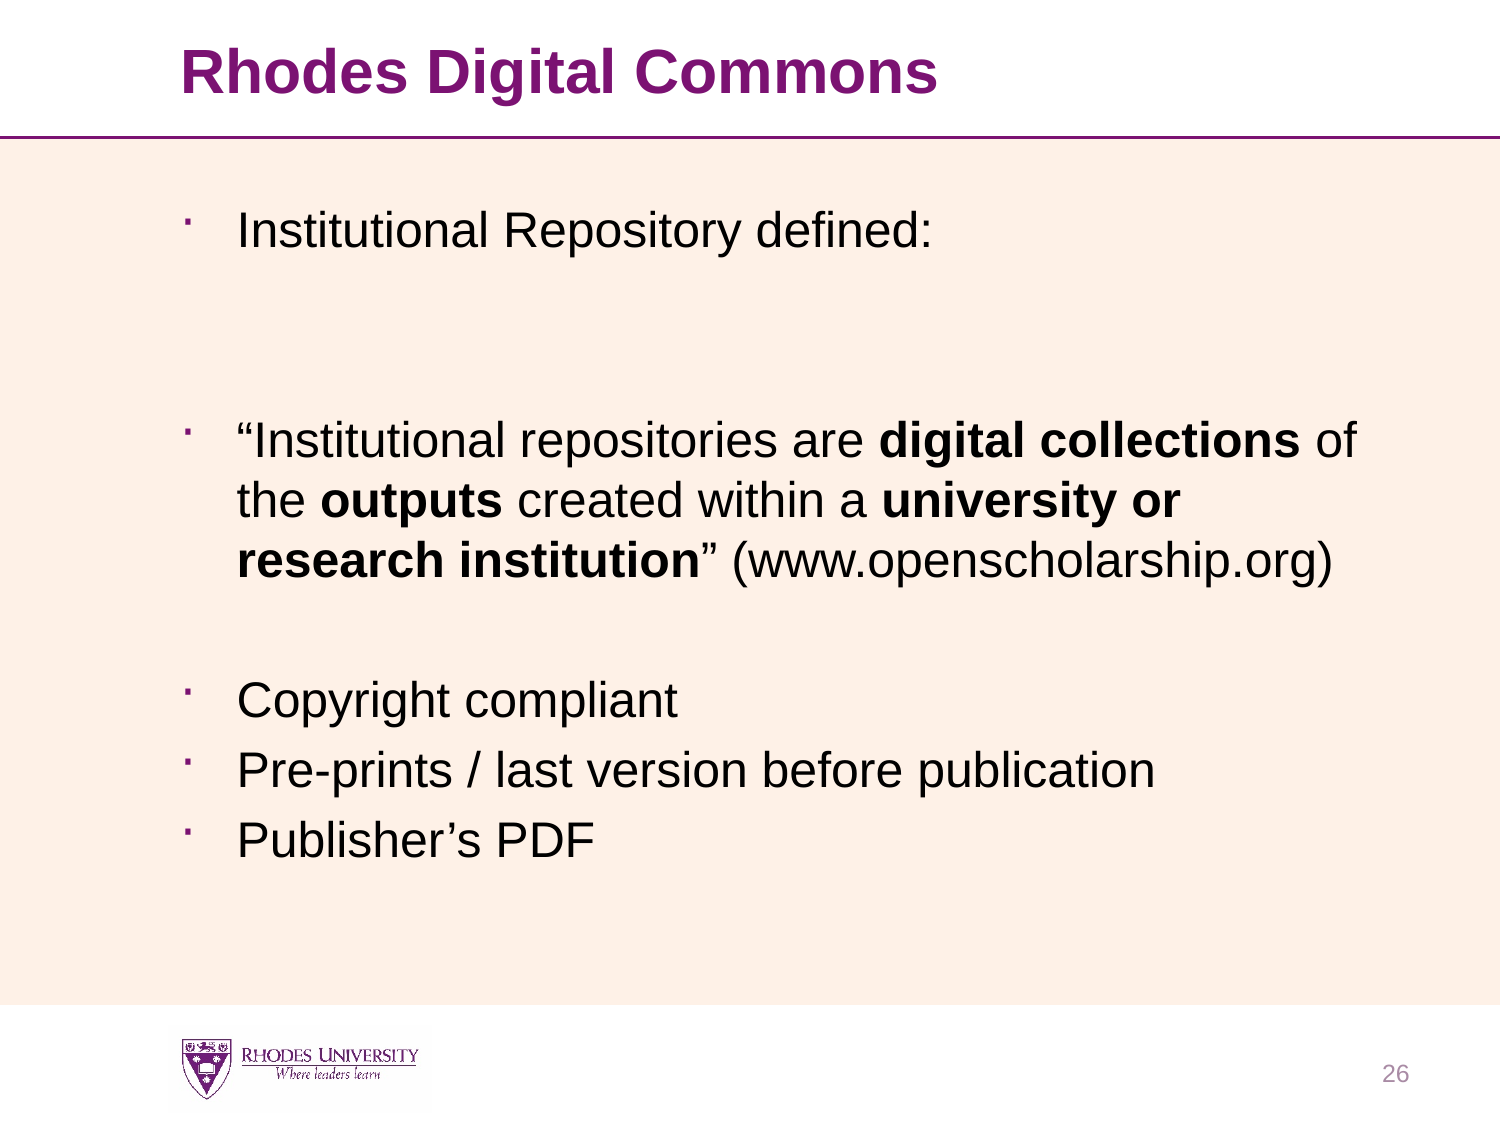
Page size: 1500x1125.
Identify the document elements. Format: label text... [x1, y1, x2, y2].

list Institutional Repository defined: “Institutional repositories are digital collections of the outputs created within a university or research institution” (www.openscholarship.org) Copyright compliant Pre-prints / last version before publication Publisher’s PDF [165, 190, 1388, 935]
picture [168, 1025, 432, 1113]
slide_number 26 [1074, 1042, 1425, 1103]
title Rhodes Digital Commons [165, 0, 1418, 138]
